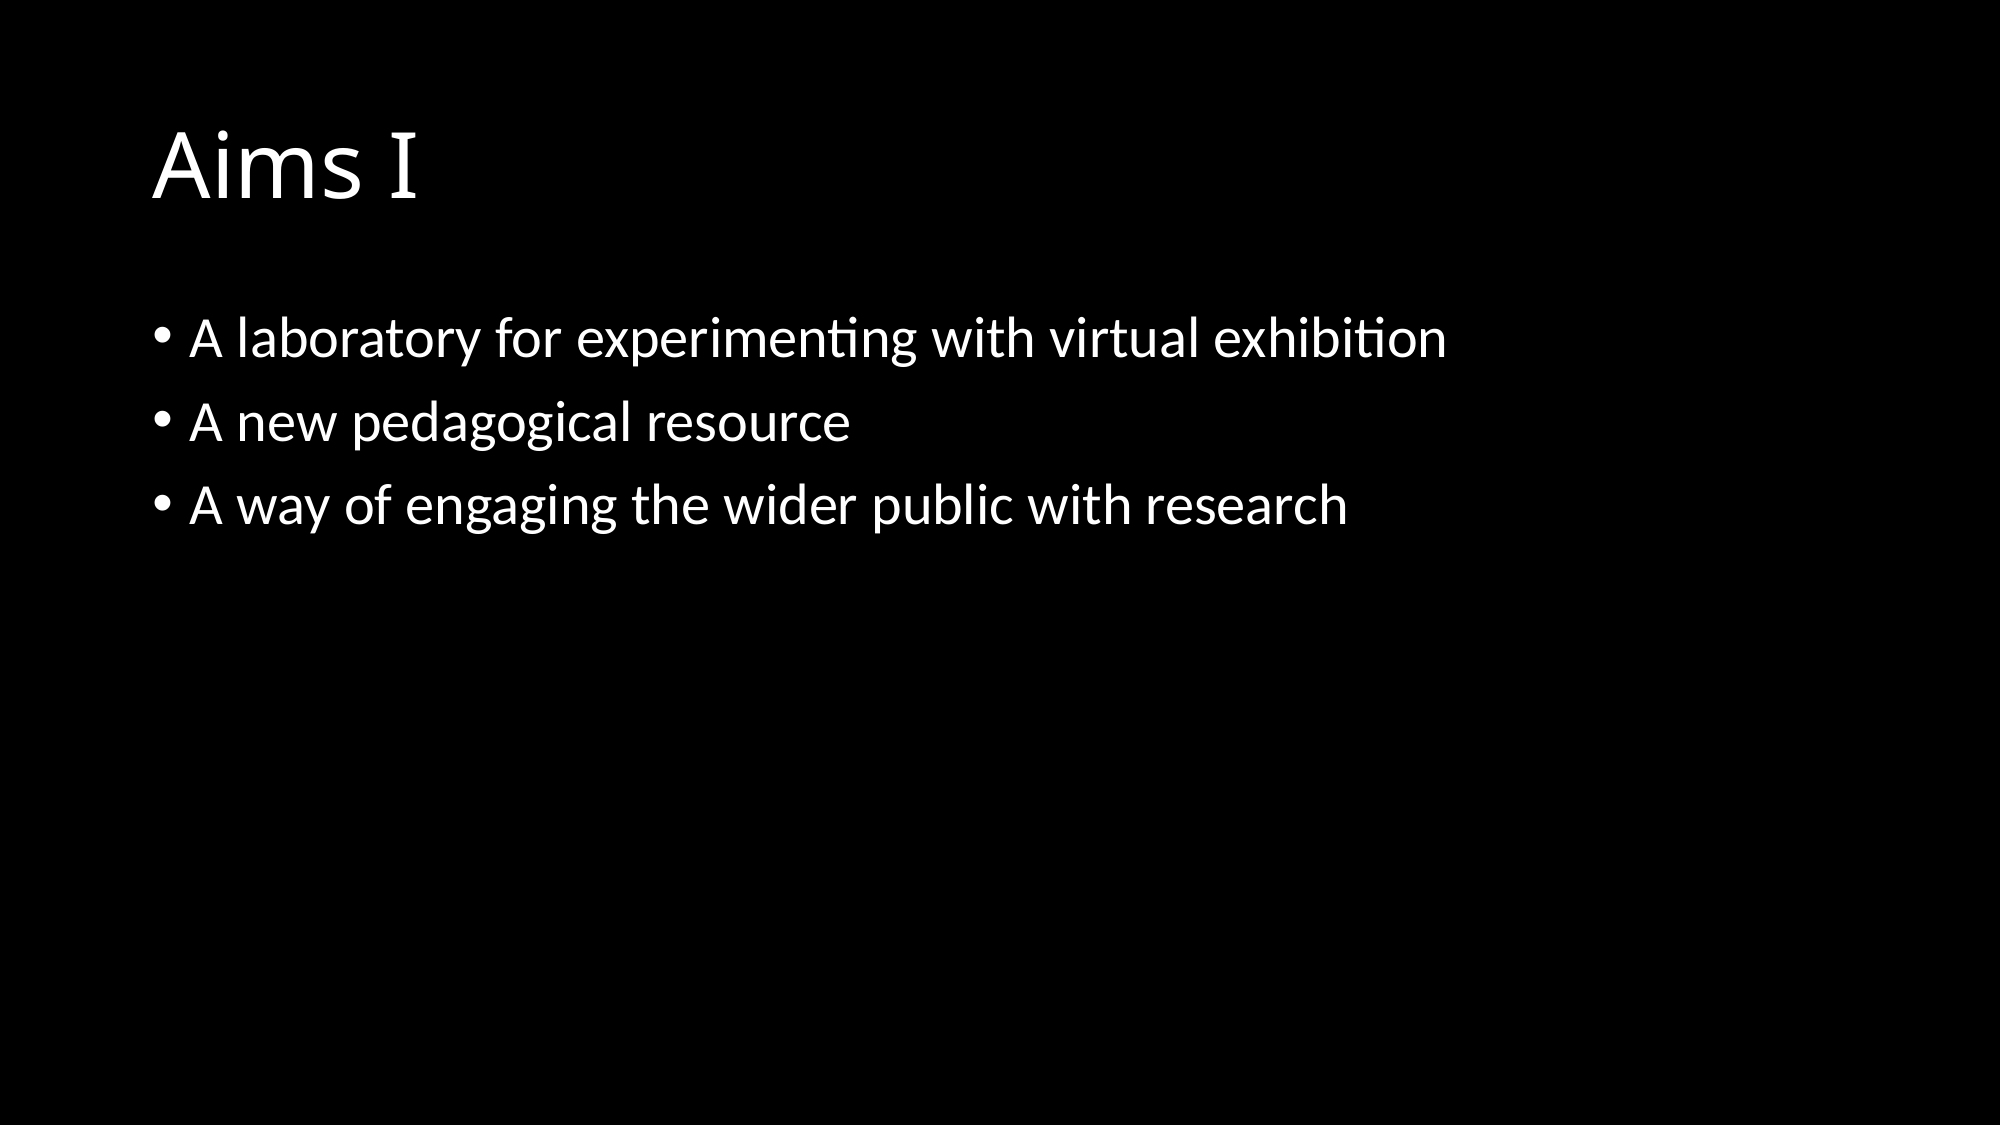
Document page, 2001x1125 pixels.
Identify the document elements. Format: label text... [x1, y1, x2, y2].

title Aims I [137, 59, 1863, 278]
list A laboratory for experimenting with virtual exhibition A new pedagogical resource A way of engaging the wider public with research [137, 299, 1863, 1014]
